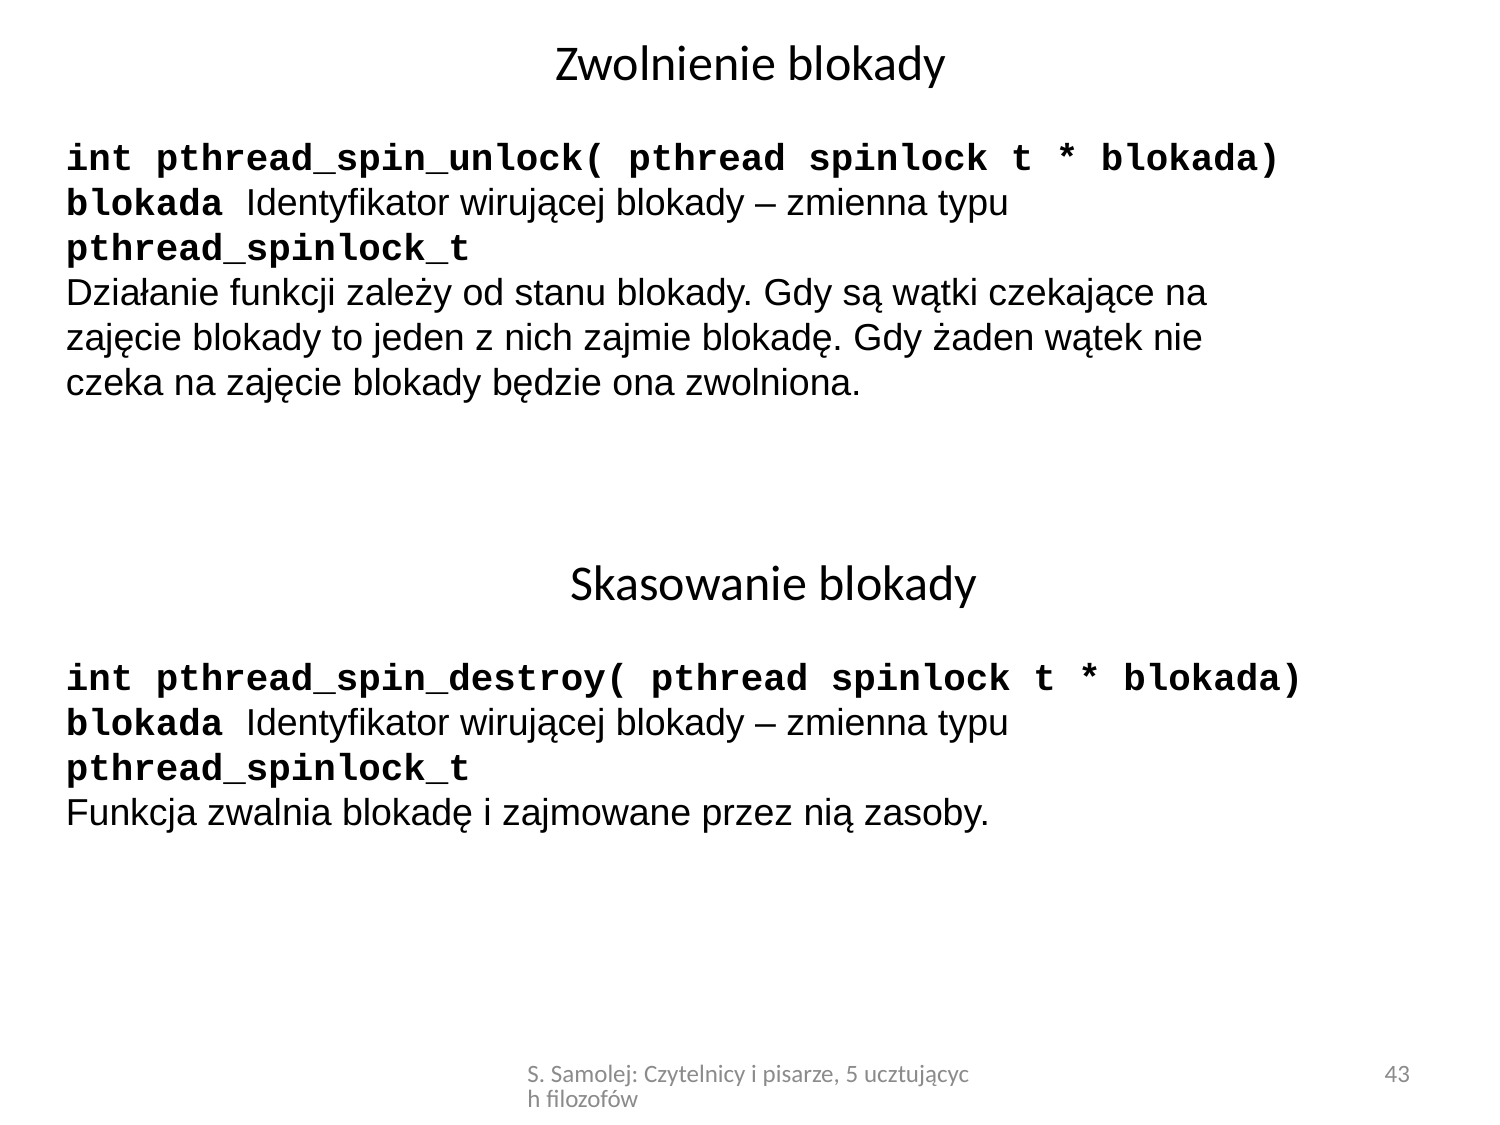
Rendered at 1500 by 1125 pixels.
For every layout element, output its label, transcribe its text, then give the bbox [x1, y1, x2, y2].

text_box Skasowanie blokady [99, 550, 1449, 610]
slide_number 43 [1074, 1042, 1425, 1103]
text_box int pthread_spin_unlock( pthread spinlock t * blokada) blokada Identyfikator wirującej blokady – zmienna typu pthread_spinlock_t Działanie funkcji zależy od stanu blokady. Gdy są wątki czekające na zajęcie blokady to jeden z nich zajmie blokadę. Gdy żaden wątek nie czeka na zajęcie blokady będzie ona zwolniona. [51, 125, 1447, 411]
footer S. Samolej: Czytelnicy i pisarze, 5 ucztujących filozofów [512, 1042, 988, 1103]
text_box int pthread_spin_destroy( pthread spinlock t * blokada) blokada Identyfikator wirującej blokady – zmienna typu pthread_spinlock_t Funkcja zwalnia blokadę i zajmowane przez nią zasoby. [51, 645, 1469, 840]
title Zwolnienie blokady [76, 30, 1425, 90]
